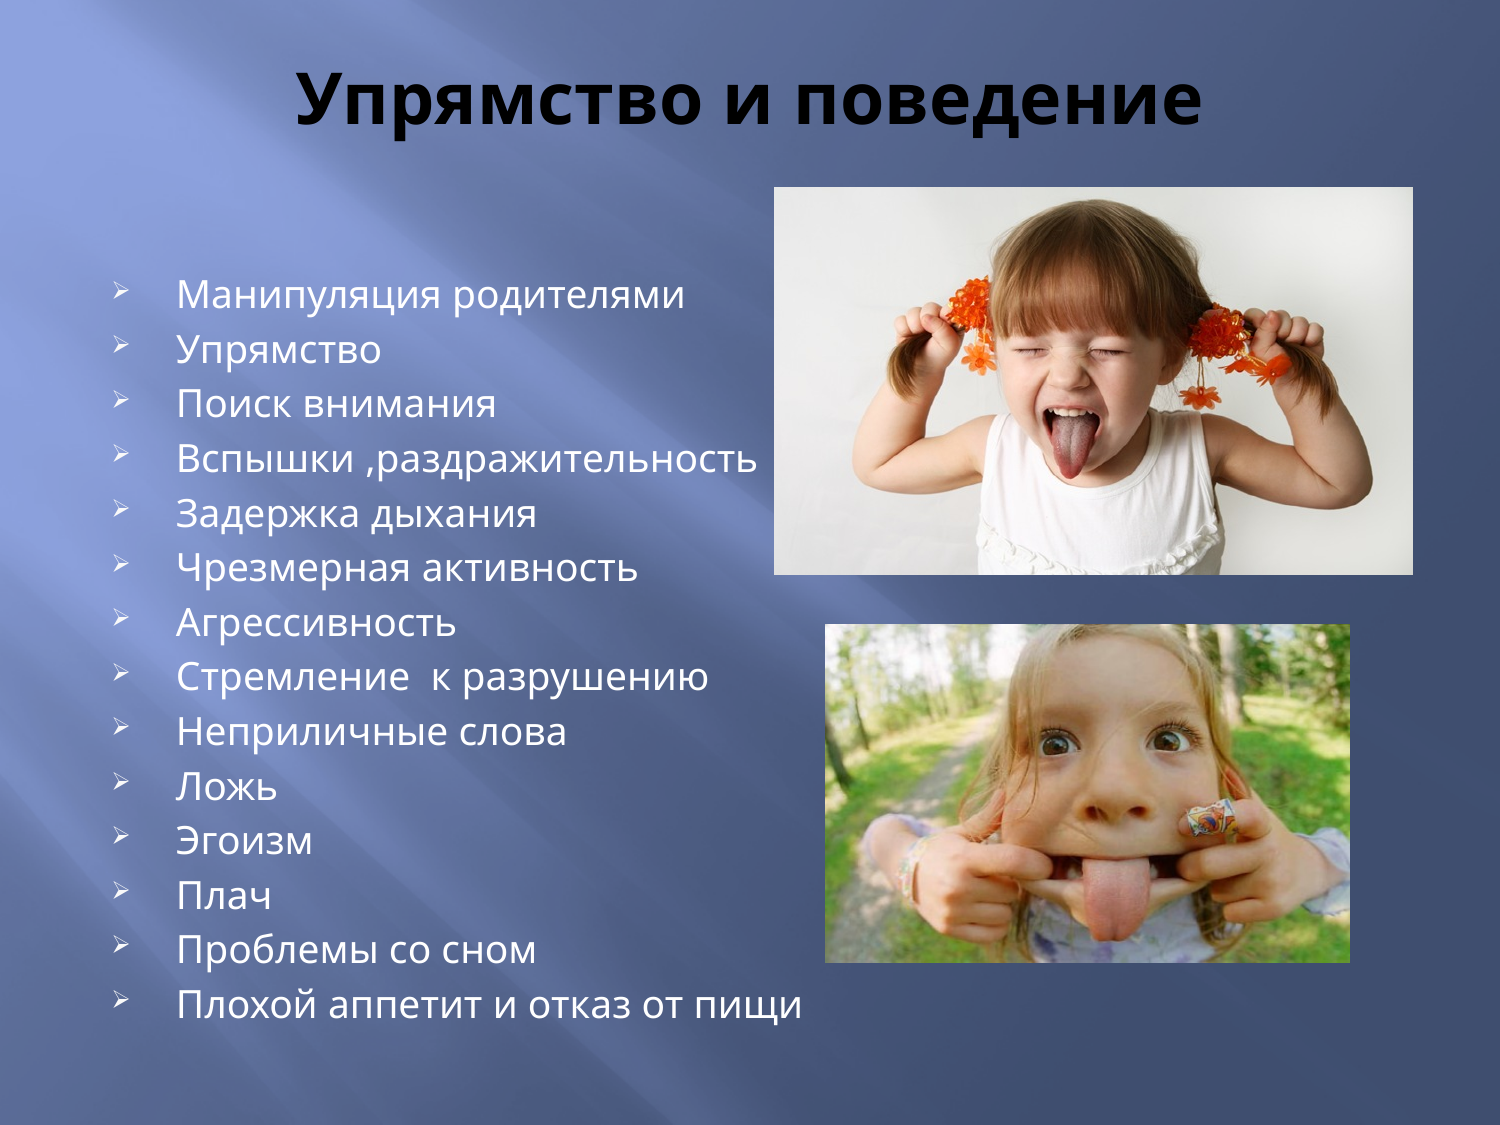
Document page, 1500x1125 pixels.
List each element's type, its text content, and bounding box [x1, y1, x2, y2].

picture [774, 187, 1413, 576]
title Упрямство и поведение [75, 45, 1425, 233]
list Манипуляция родителями Упрямство Поиск внимания Вспышки ,раздражительность Задержка дыхания Чрезмерная активность Агрессивность Стремление к разрушению Неприличные слова Ложь Эгоизм Плач Проблемы со сном Плохой аппетит и отказ от пищи [75, 262, 1425, 1035]
picture [824, 624, 1351, 963]
